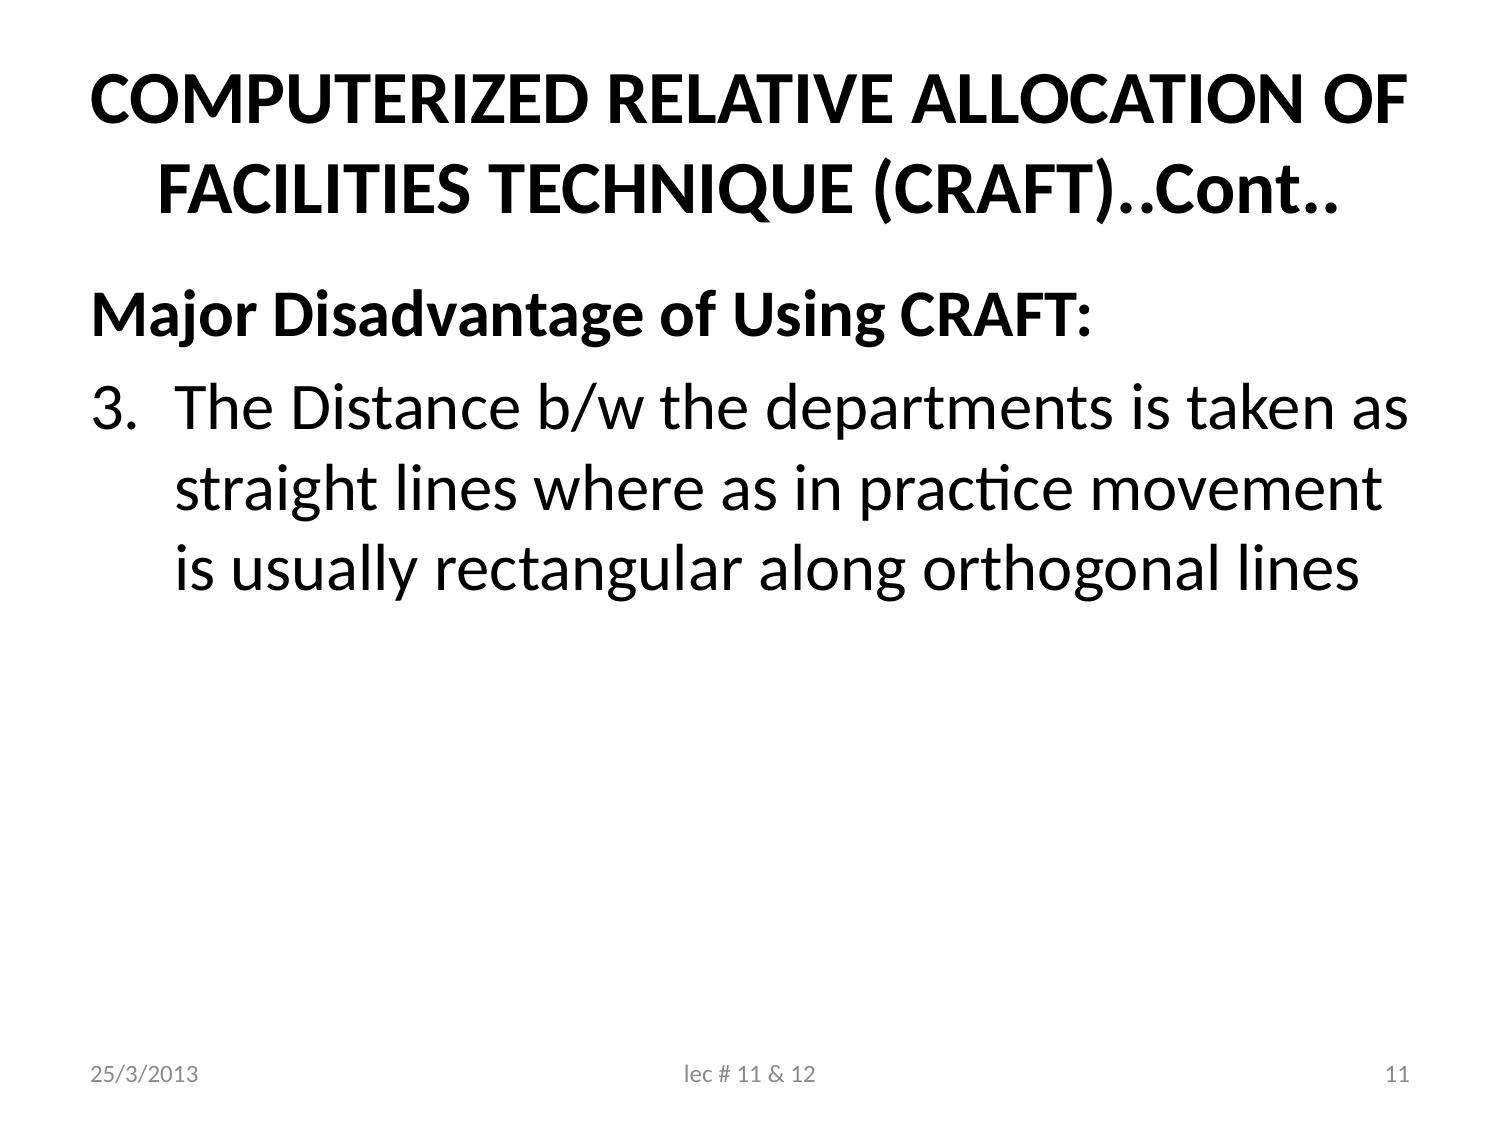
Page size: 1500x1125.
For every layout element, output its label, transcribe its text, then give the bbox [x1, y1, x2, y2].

footer lec # 11 & 12 [512, 1042, 988, 1103]
list Major Disadvantage of Using CRAFT: The Distance b/w the departments is taken as straight lines where as in practice movement is usually rectangular along orthogonal lines [75, 262, 1425, 1005]
title COMPUTERIZED RELATIVE ALLOCATION OF FACILITIES TECHNIQUE (CRAFT)..Cont.. [75, 45, 1425, 233]
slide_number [75, 1042, 425, 1103]
slide_number 11 [1074, 1042, 1425, 1103]
